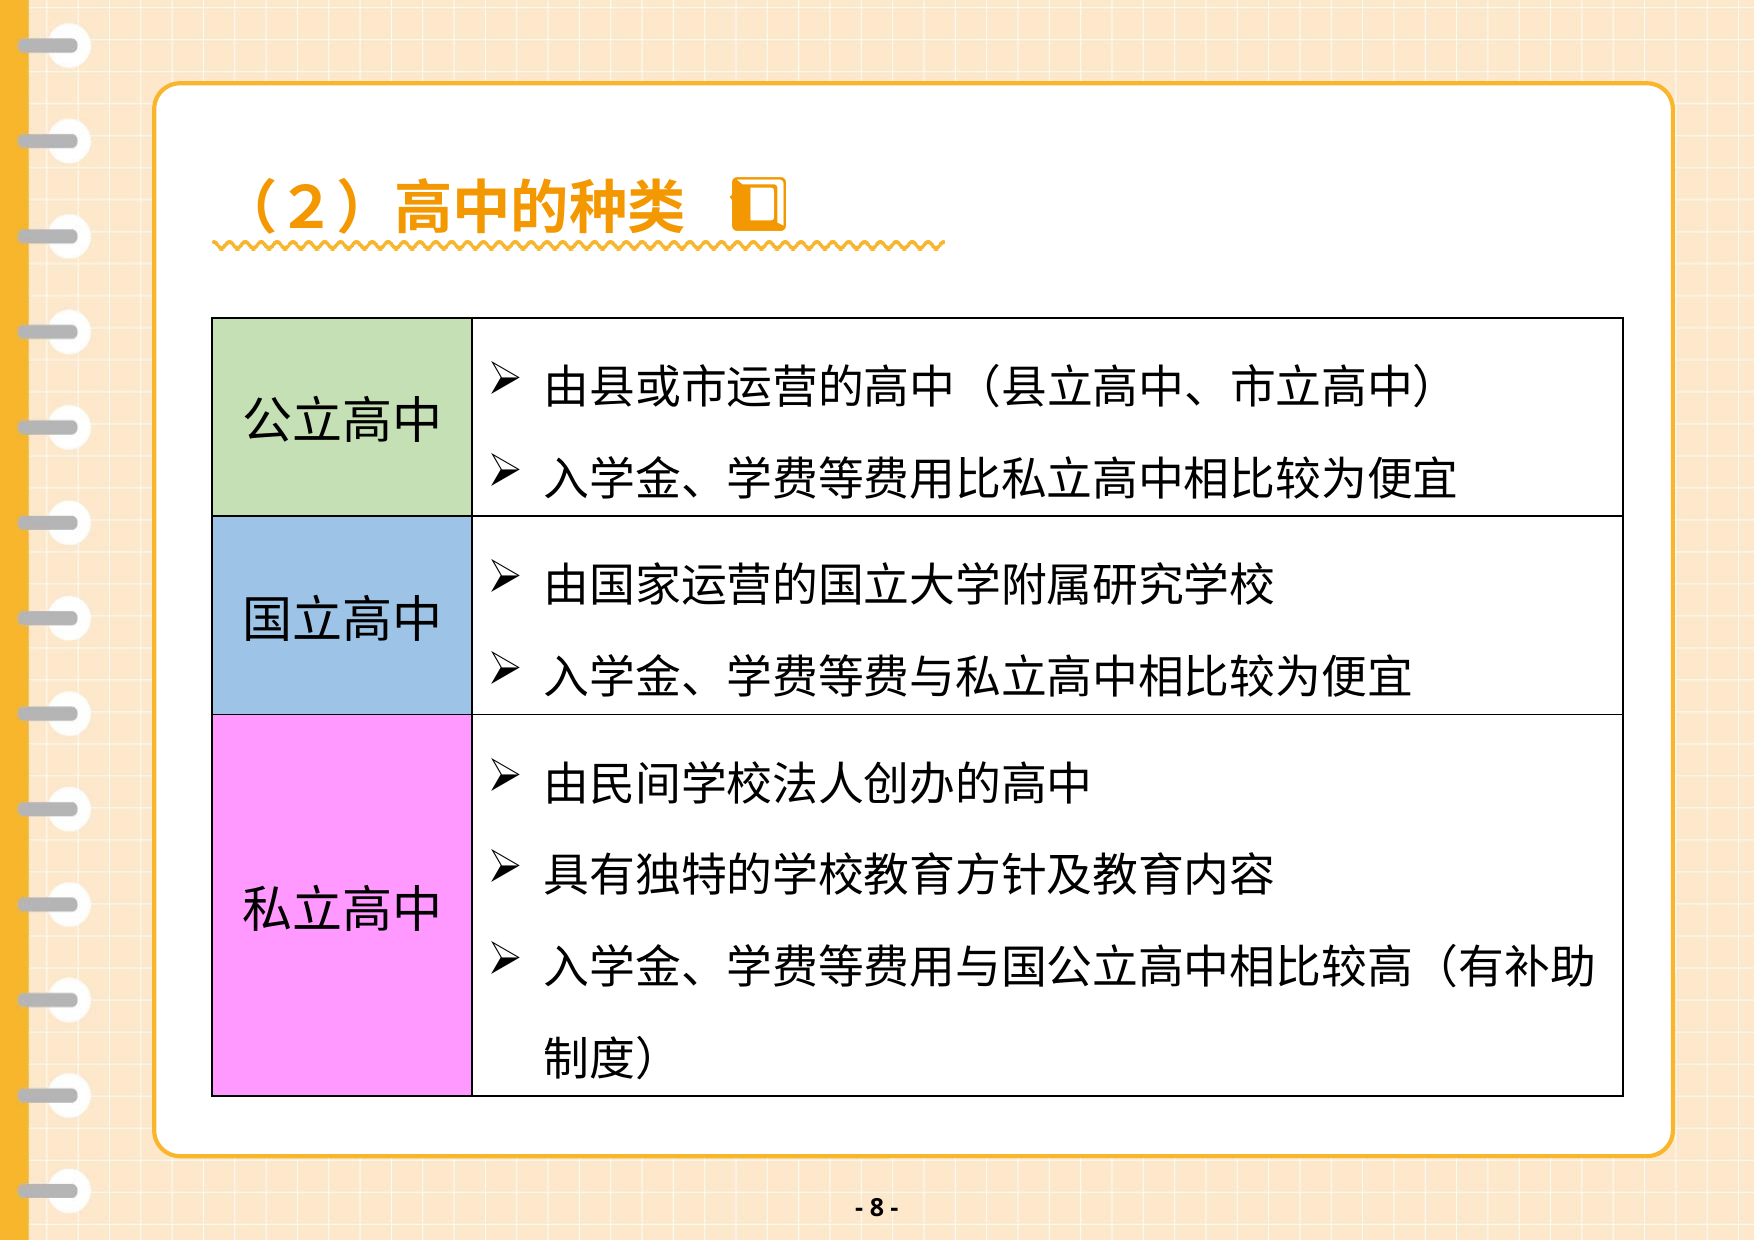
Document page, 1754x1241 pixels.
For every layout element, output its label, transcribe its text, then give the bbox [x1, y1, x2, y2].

slide_number - 7 - [679, 1185, 1075, 1231]
table_cell 国立高中 [213, 517, 471, 714]
text_box v [153, 82, 1674, 1158]
table_cell 由国家运营的国立大学附属研究学校 入学金、学费等费与私立高中相比较为便宜 [473, 517, 1622, 714]
table_header 公立高中 [213, 319, 471, 515]
table_cell 由民间学校法人创办的高中 具有独特的学校教育方针及教育内容 入学金、学费等费用与国公立高中相比较高（有补助制度） [473, 715, 1622, 1095]
picture [0, 0, 1754, 1240]
text_box （２）高中的种类 1⃣ [204, 162, 938, 248]
table_header 由县或市运营的高中（县立高中、市立高中） 入学金、学费等费用比私立高中相比较为便宜 [473, 319, 1622, 515]
table_cell 私立高中 [213, 715, 471, 1095]
